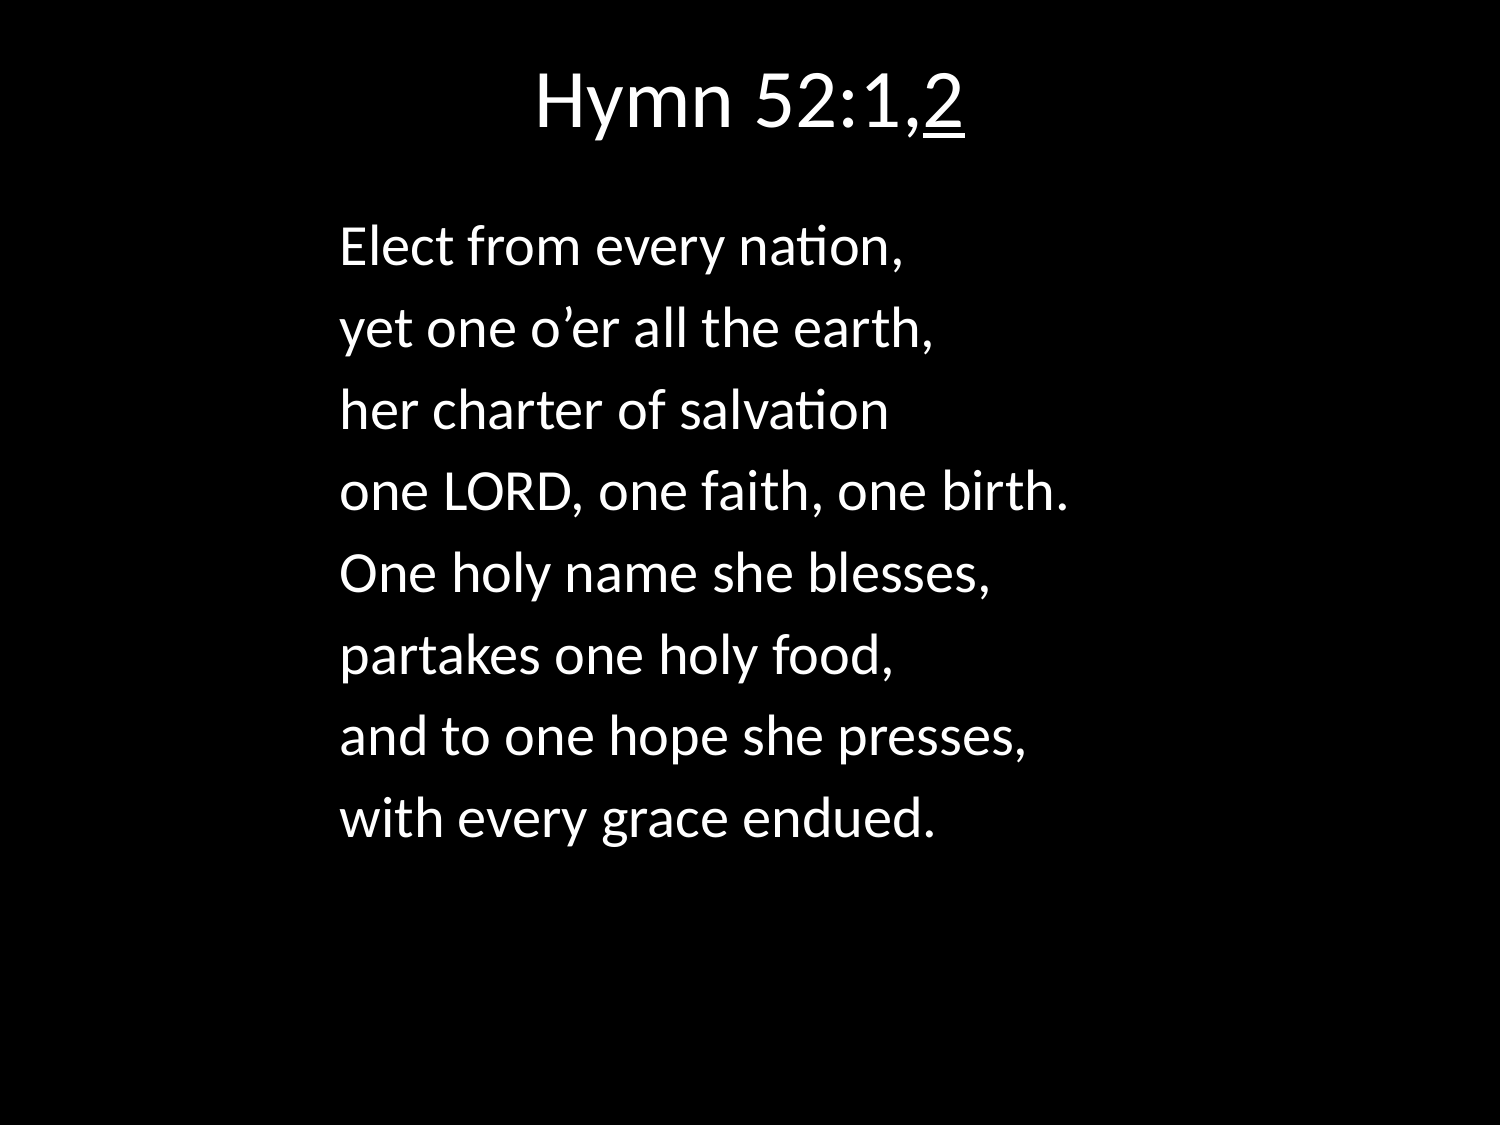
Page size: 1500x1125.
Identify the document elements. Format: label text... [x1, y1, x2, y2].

title Hymn 52:1,2 [0, 0, 1500, 188]
list Elect from every nation, yet one o’er all the earth, her charter of salvation one LORD, one faith, one birth. One holy name she blesses, partakes one holy food, and to one hope she presses, with every grace endued. [324, 200, 1500, 1125]
